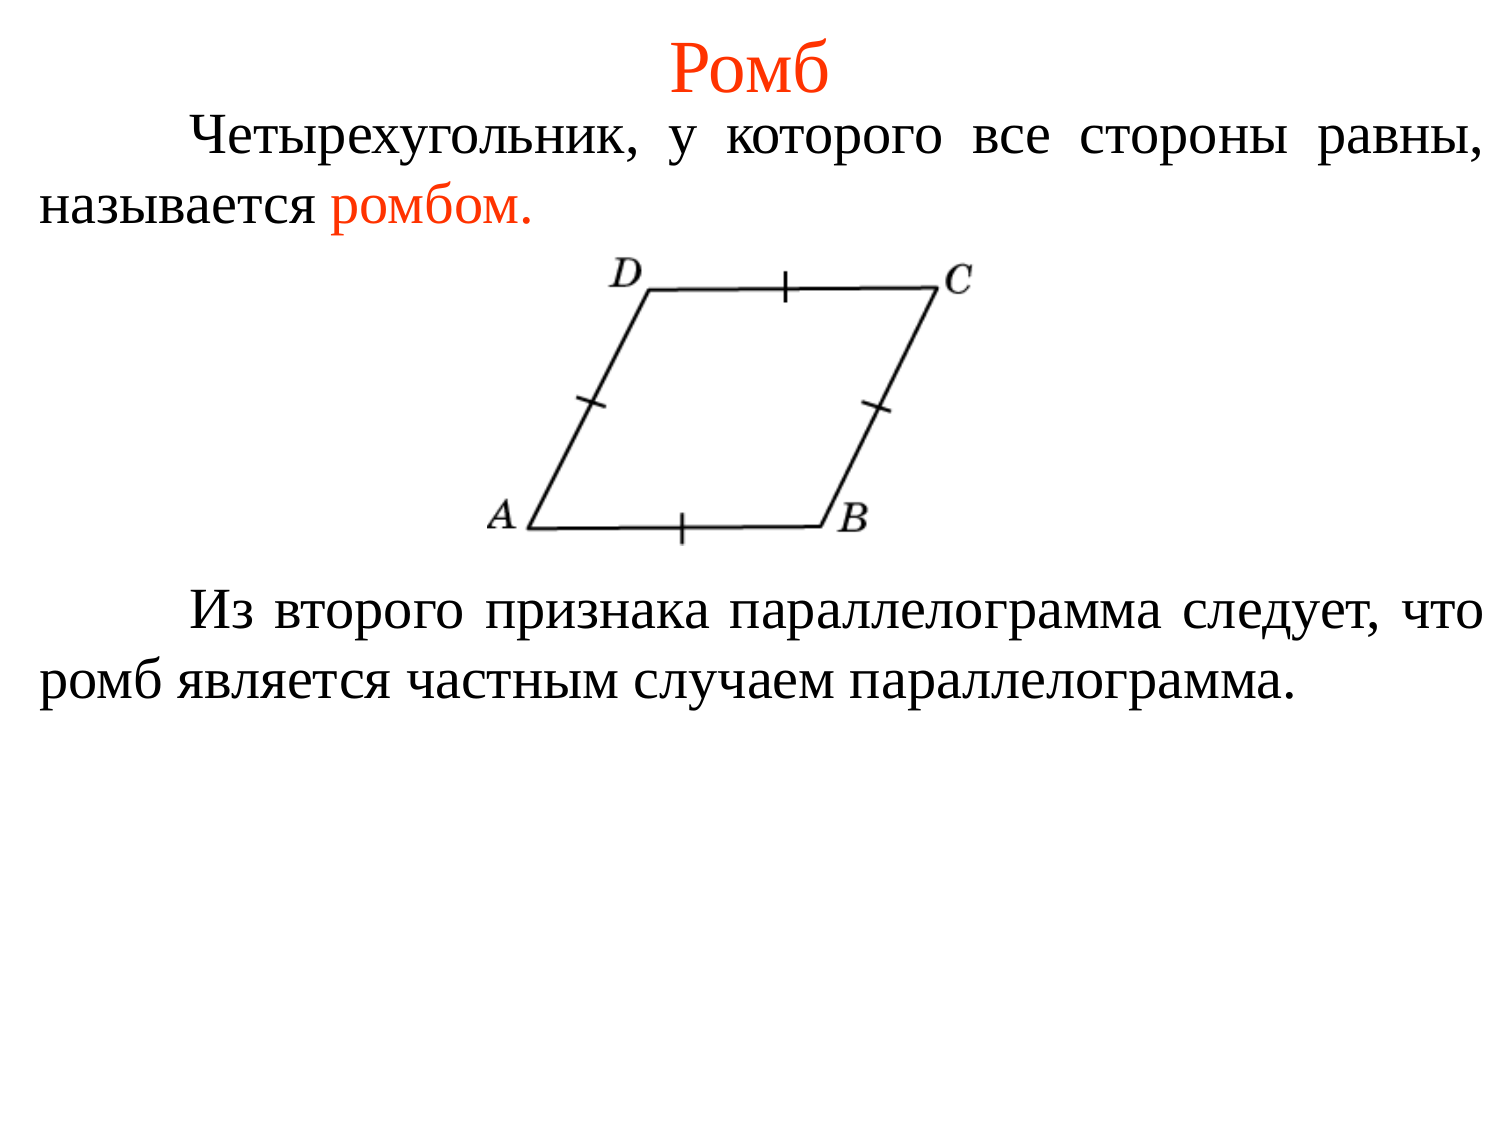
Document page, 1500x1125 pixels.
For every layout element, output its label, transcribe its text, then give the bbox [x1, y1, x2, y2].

text_box Из второго признака параллелограмма следует, что ромб является частным случаем параллелограмма. [24, 562, 1500, 718]
title Ромб [112, 24, 1388, 87]
text_box Четырехугольник, у которого все стороны равны, называется ромбом. [24, 87, 1500, 243]
picture [487, 249, 974, 546]
